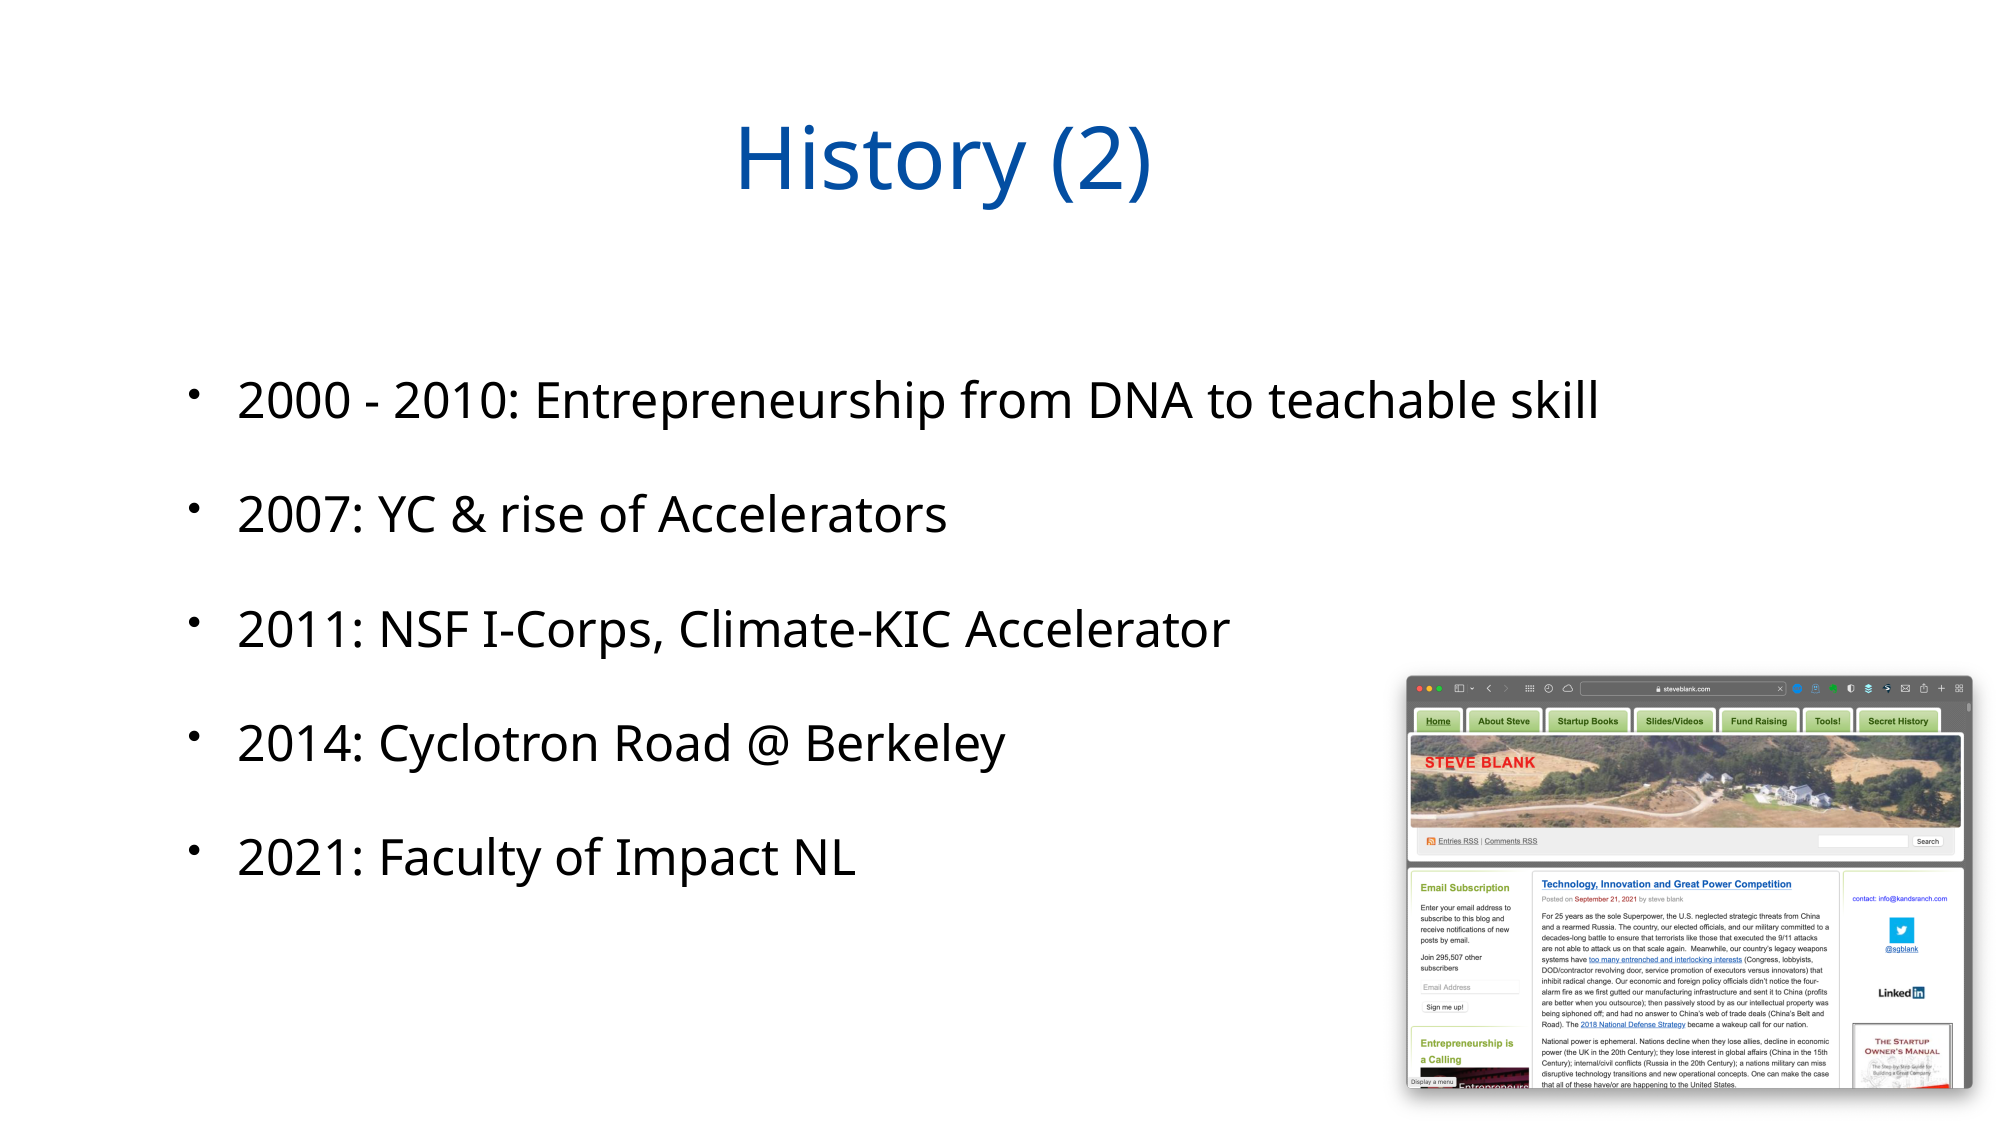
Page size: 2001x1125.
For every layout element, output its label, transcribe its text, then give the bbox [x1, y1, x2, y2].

picture [1379, 657, 2000, 1125]
text_box 2000 - 2010: Entrepreneurship from DNA to teachable skill 2007: YC & rise of Accelerators 2011: NSF I-Corps, Climate-KIC Accelerator 2014: Cyclotron Road @ Berkeley 2021: Faculty of Impact NL [186, 367, 1730, 886]
title History (2) [732, 101, 1213, 291]
